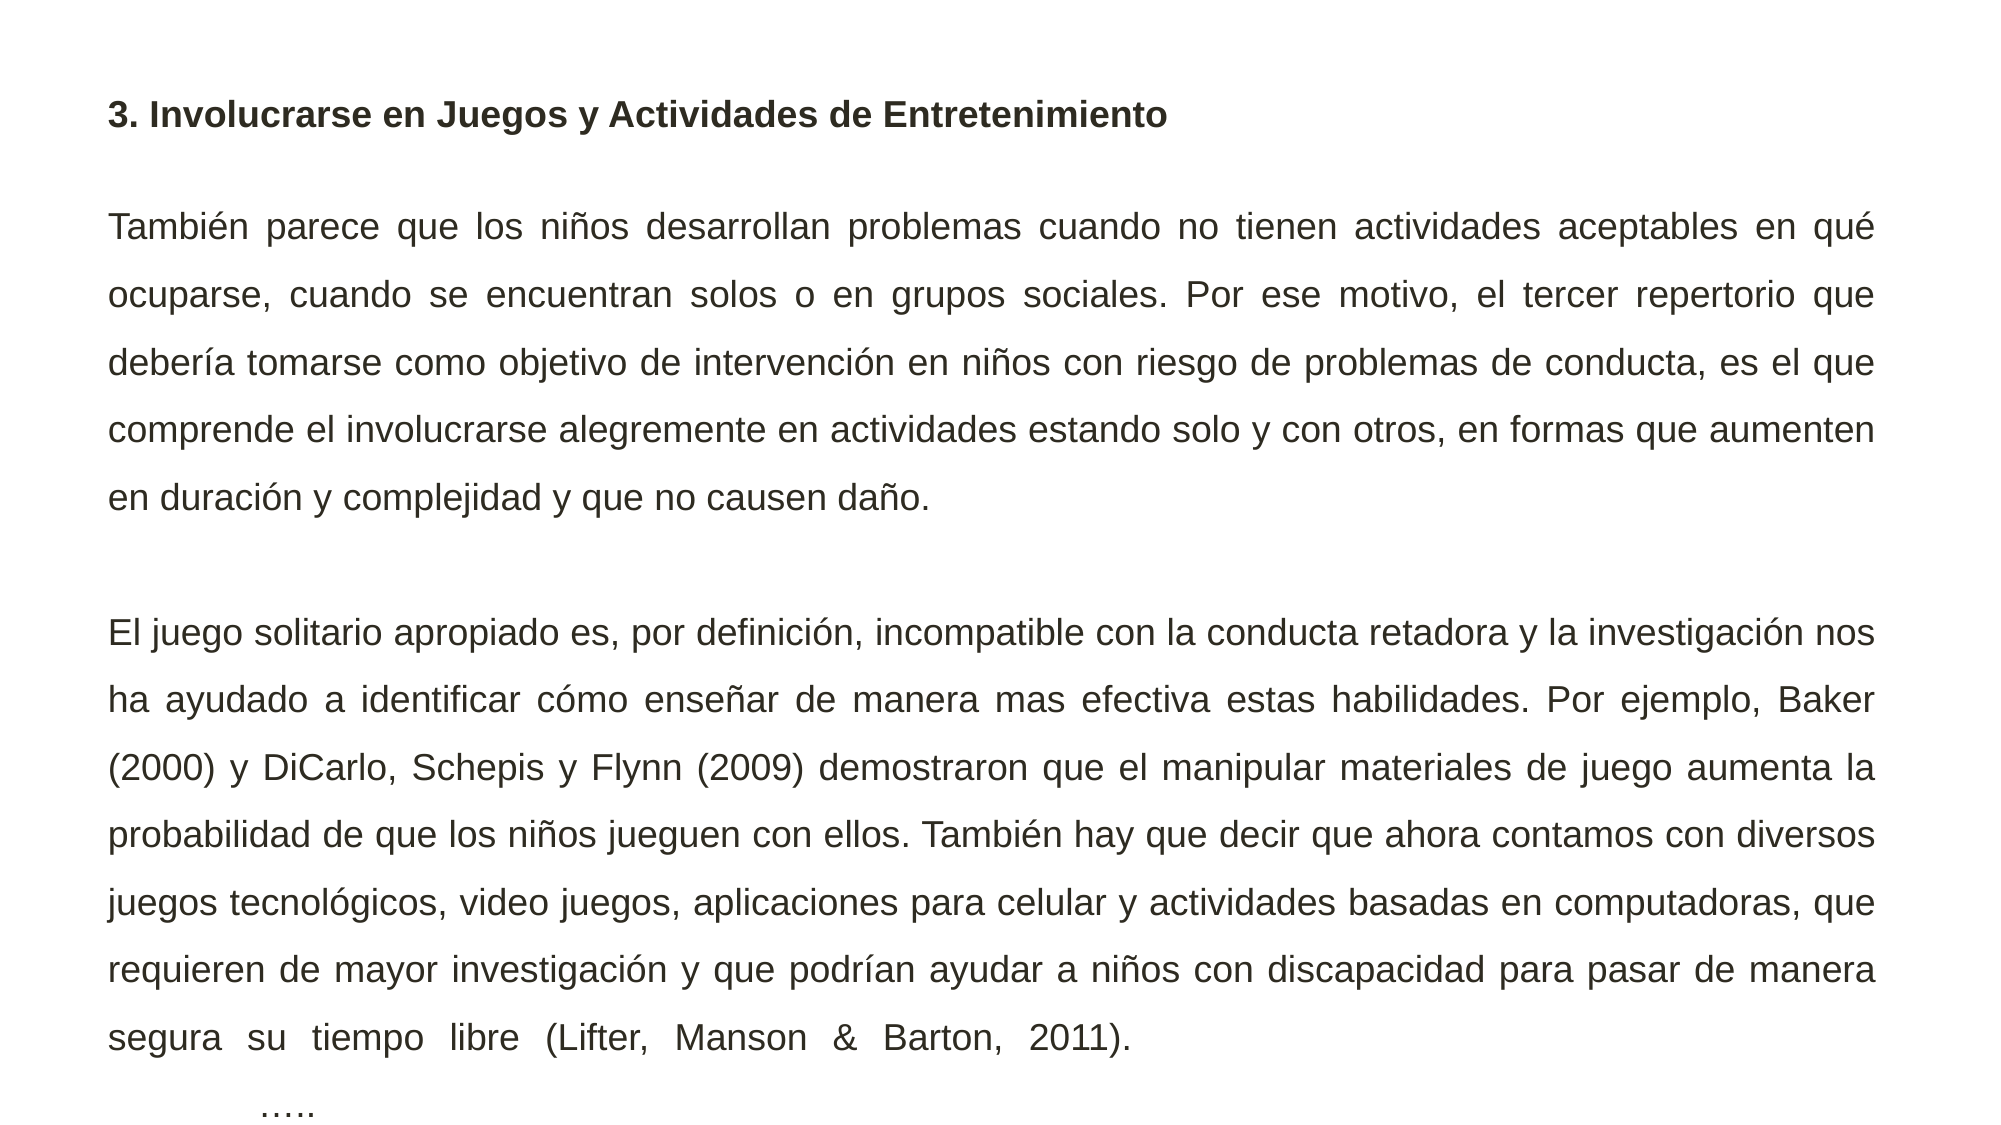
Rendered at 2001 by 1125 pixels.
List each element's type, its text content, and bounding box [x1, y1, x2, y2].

text_box 3. Involucrarse en Juegos y Actividades de Entretenimiento También parece que los niños desarrollan problemas cuando no tienen actividades aceptables en qué ocuparse, cuando se encuentran solos o en grupos sociales. Por ese motivo, el tercer repertorio que debería tomarse como objetivo de intervención en niños con riesgo de problemas de conducta, es el que comprende el involucrarse alegremente en actividades estando solo y con otros, en formas que aumenten en duración y complejidad y que no causen daño. El juego solitario apropiado es, por definición, incompatible con la conducta retadora y la investigación nos ha ayudado a identificar cómo enseñar de manera mas efectiva estas habilidades. Por ejemplo, Baker (2000) y DiCarlo, Schepis y Flynn (2009) demostraron que el manipular materiales de juego aumenta la probabilidad de que los niños jueguen con ellos. También hay que decir que ahora contamos con diversos juegos tecnológicos, video juegos, aplicaciones para celular y actividades basadas en computadoras, que requieren de mayor investigación y que podrían ayudar a niños con discapacidad para pasar de manera segura su tiempo libre (Lifter, Manson & Barton, 2011). ….. [93, 82, 1891, 1125]
